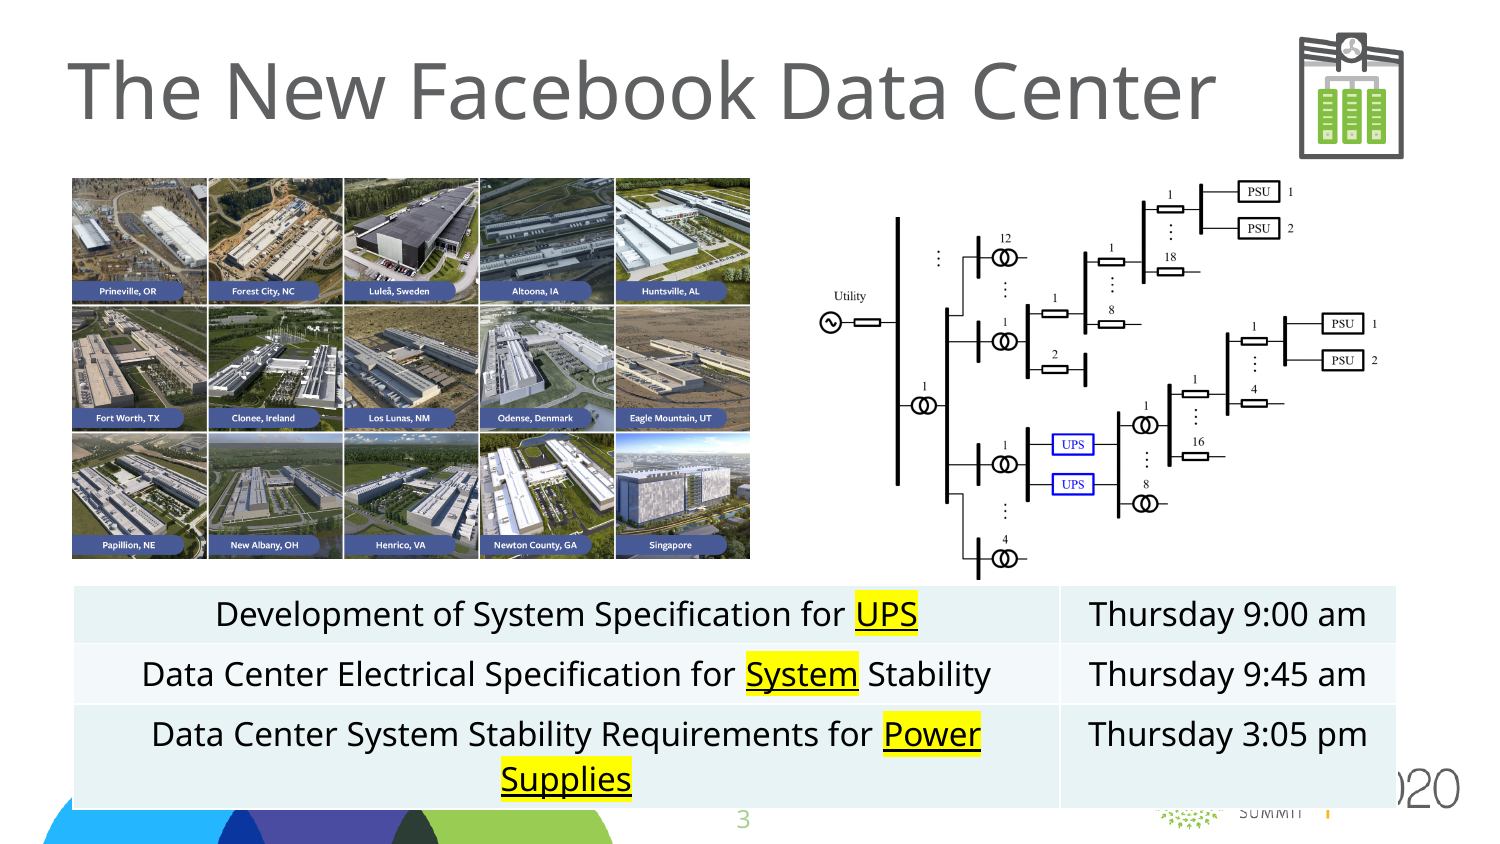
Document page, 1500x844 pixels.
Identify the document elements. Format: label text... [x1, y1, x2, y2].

table_cell Data Center System Stability Requirements for Power Supplies [74, 705, 1059, 808]
table_cell Thursday 3:05 pm [1061, 705, 1396, 808]
picture [0, 0, 1500, 844]
table_header Development of System Specification for UPS [74, 586, 1059, 643]
table_cell Thursday 9:45 am [1061, 644, 1396, 703]
table_cell Data Center Electrical Specification for System Stability [74, 644, 1059, 703]
title The New Facebook Data Center [61, 44, 1268, 144]
table_header Thursday 9:00 am [1061, 586, 1396, 643]
